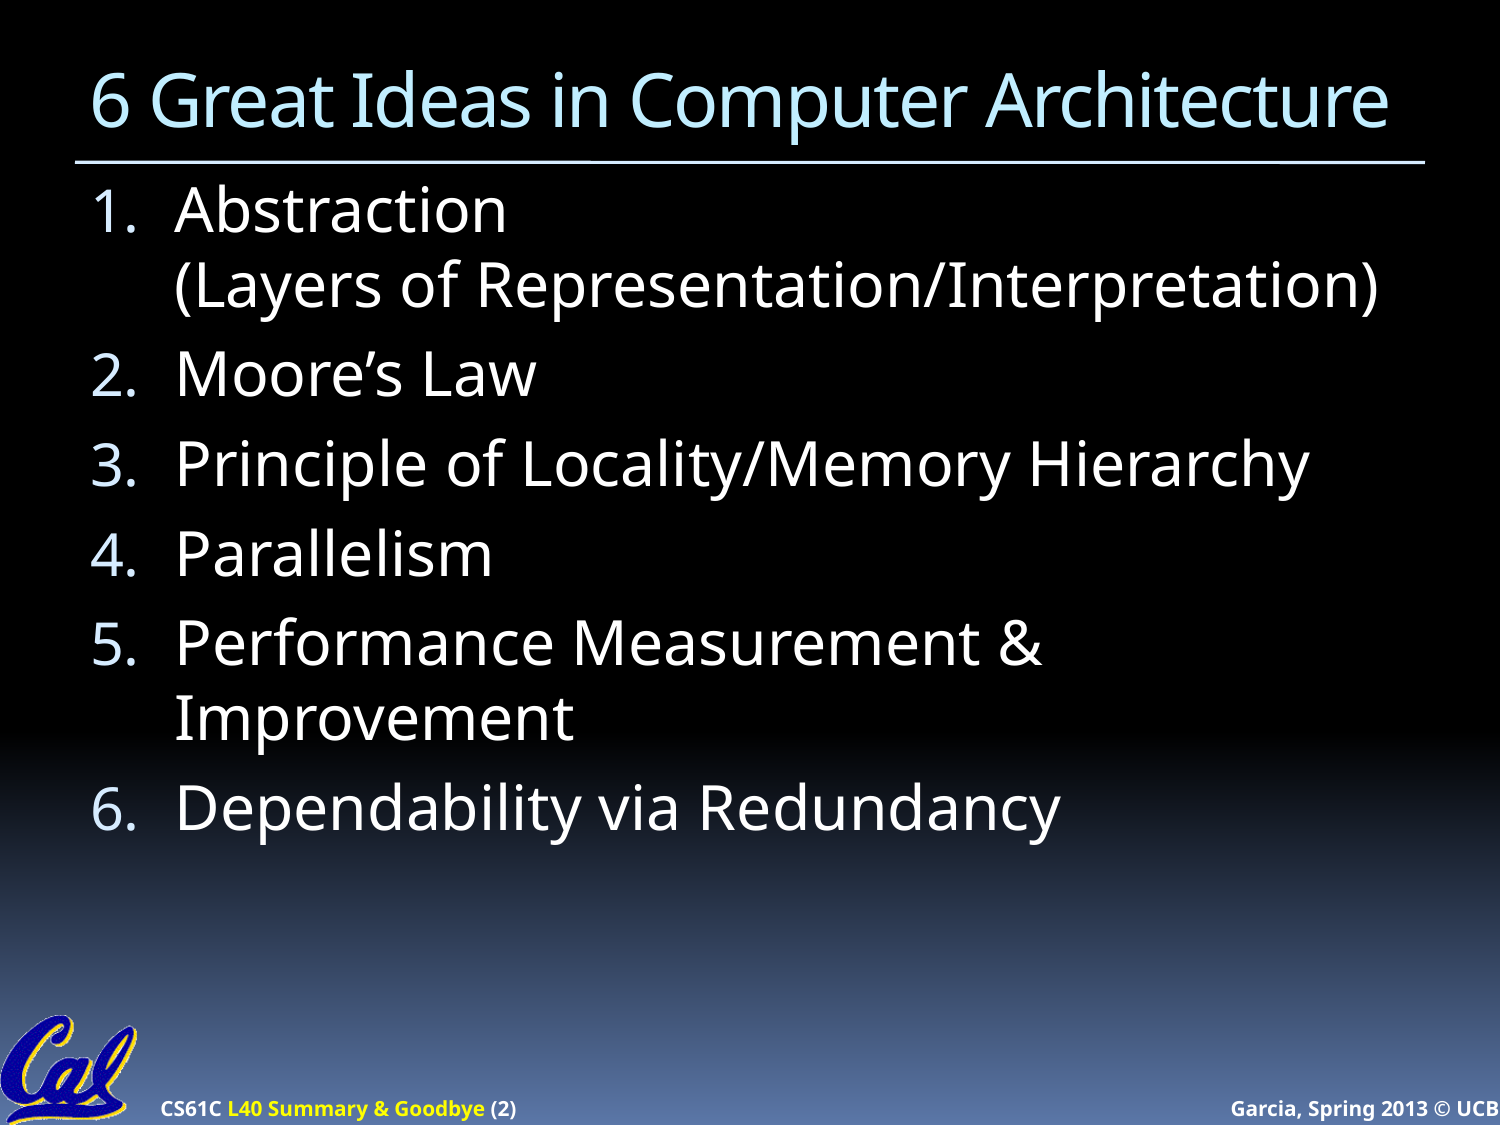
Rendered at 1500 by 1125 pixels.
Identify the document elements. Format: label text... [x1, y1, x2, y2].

slide_number 2 [1412, 1052, 1488, 1113]
list Abstraction (Layers of Representation/Interpretation) Moore’s Law Principle of Locality/Memory Hierarchy Parallelism Performance Measurement & Improvement Dependability via Redundancy [74, 162, 1426, 1043]
title 6 Great Ideas in Computer Architecture [75, 45, 1425, 162]
picture [0, 1015, 140, 1125]
